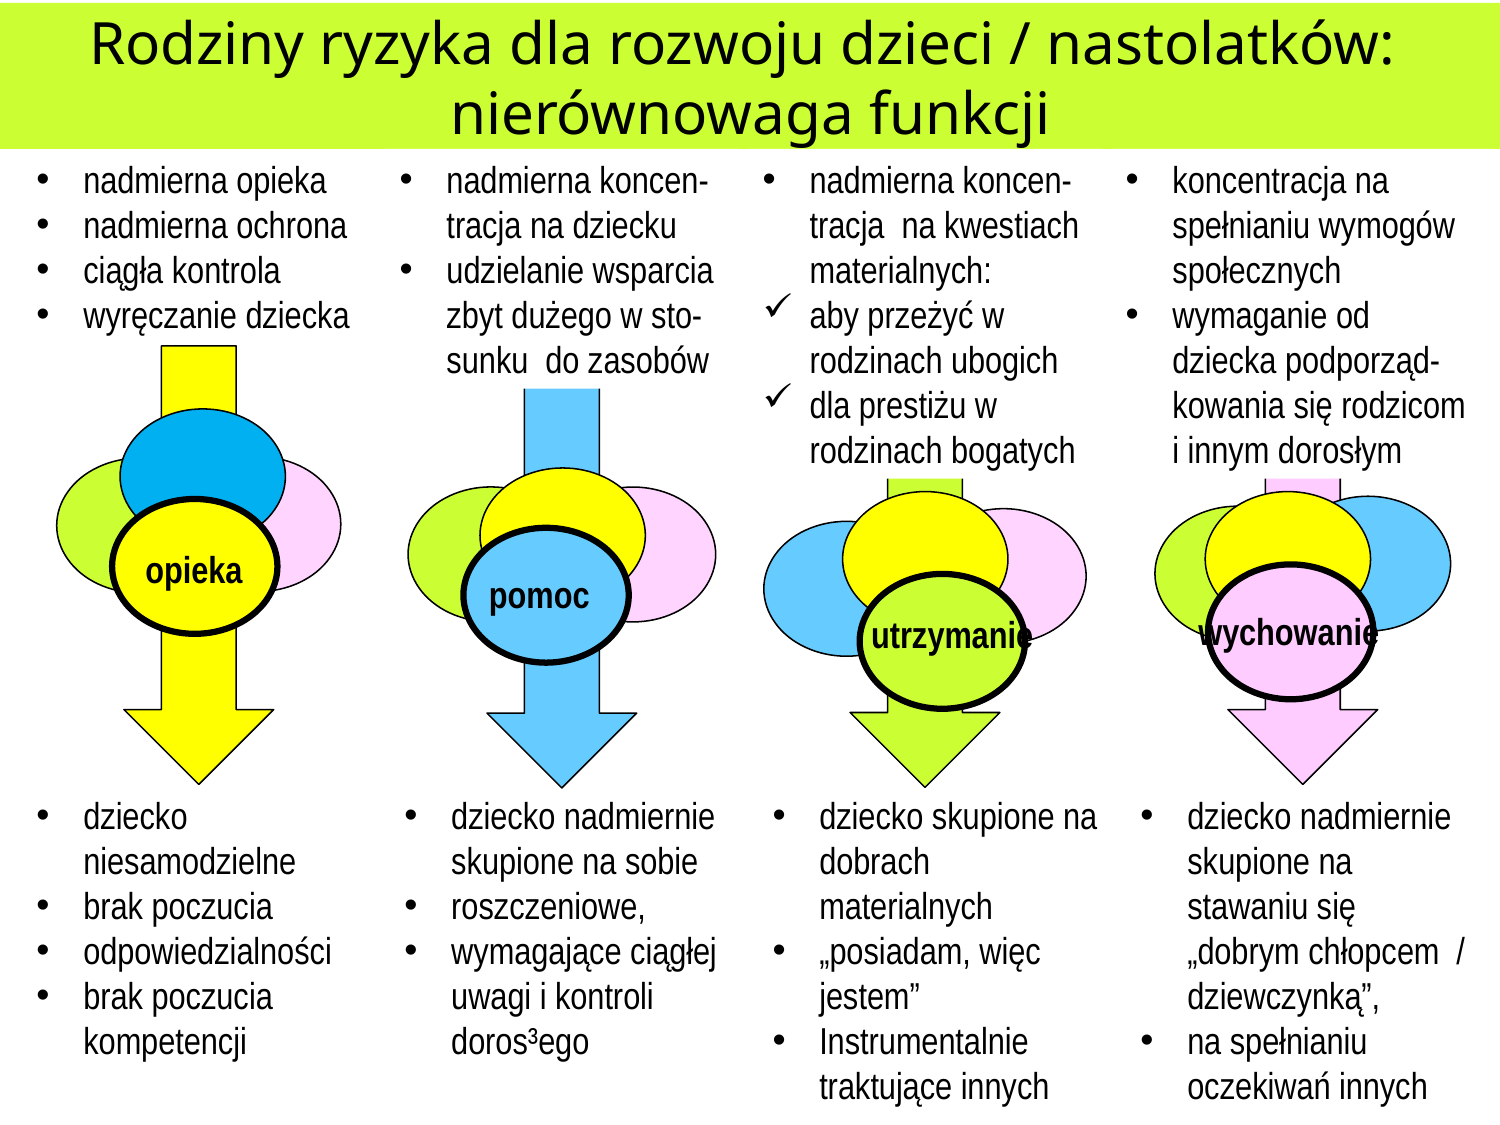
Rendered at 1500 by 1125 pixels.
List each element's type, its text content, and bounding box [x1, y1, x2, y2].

text_box dziecko skupione na dobrach materialnych „posiadam, więc jestem” Instrumentalnie traktujące innych [757, 784, 1113, 1115]
text_box koncentracja na spełnianiu wymogów społecznych wymaganie od dziecka podporząd-kowania się rodzicom i innym dorosłym [1110, 148, 1495, 479]
text_box dziecko niesamodzielne brak poczucia odpowiedzialności brak poczucia kompetencji [21, 784, 376, 1070]
text_box [850, 709, 1000, 784]
text_box [1265, 479, 1341, 491]
text_box dziecko nadmiernie skupione na sobie roszczeniowe, wymagające ciągłej uwagi i kontroli doros³ego [389, 784, 744, 1070]
text_box nadmierna opieka nadmierna ochrona ciągła kontrola wyręczanie dziecka [21, 148, 376, 344]
text_box [486, 663, 637, 784]
text_box [161, 345, 237, 408]
text_box [887, 479, 963, 491]
text_box nadmierna koncen-tracja na dziecku udzielanie wsparcia zbyt dużego w sto-sunku do zasobów [384, 148, 740, 389]
text_box [524, 389, 600, 467]
text_box dziecko nadmiernie skupione na stawaniu się „dobrym chłopcem / dziewczynką”, na spełnianiu oczekiwań innych [1125, 784, 1480, 1115]
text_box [56, 408, 341, 634]
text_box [763, 491, 1087, 709]
text_box [1227, 700, 1378, 784]
text_box nadmierna koncen-tracja na kwestiach materialnych: aby przeżyć w rodzinach ubogich dla prestiżu w rodzinach bogatych [747, 148, 1103, 479]
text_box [408, 467, 716, 663]
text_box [1154, 491, 1451, 700]
title Rodziny ryzyka dla rozwoju dzieci / nastolatków: nierównowaga funkcji [0, 2, 1500, 150]
text_box [123, 634, 274, 784]
